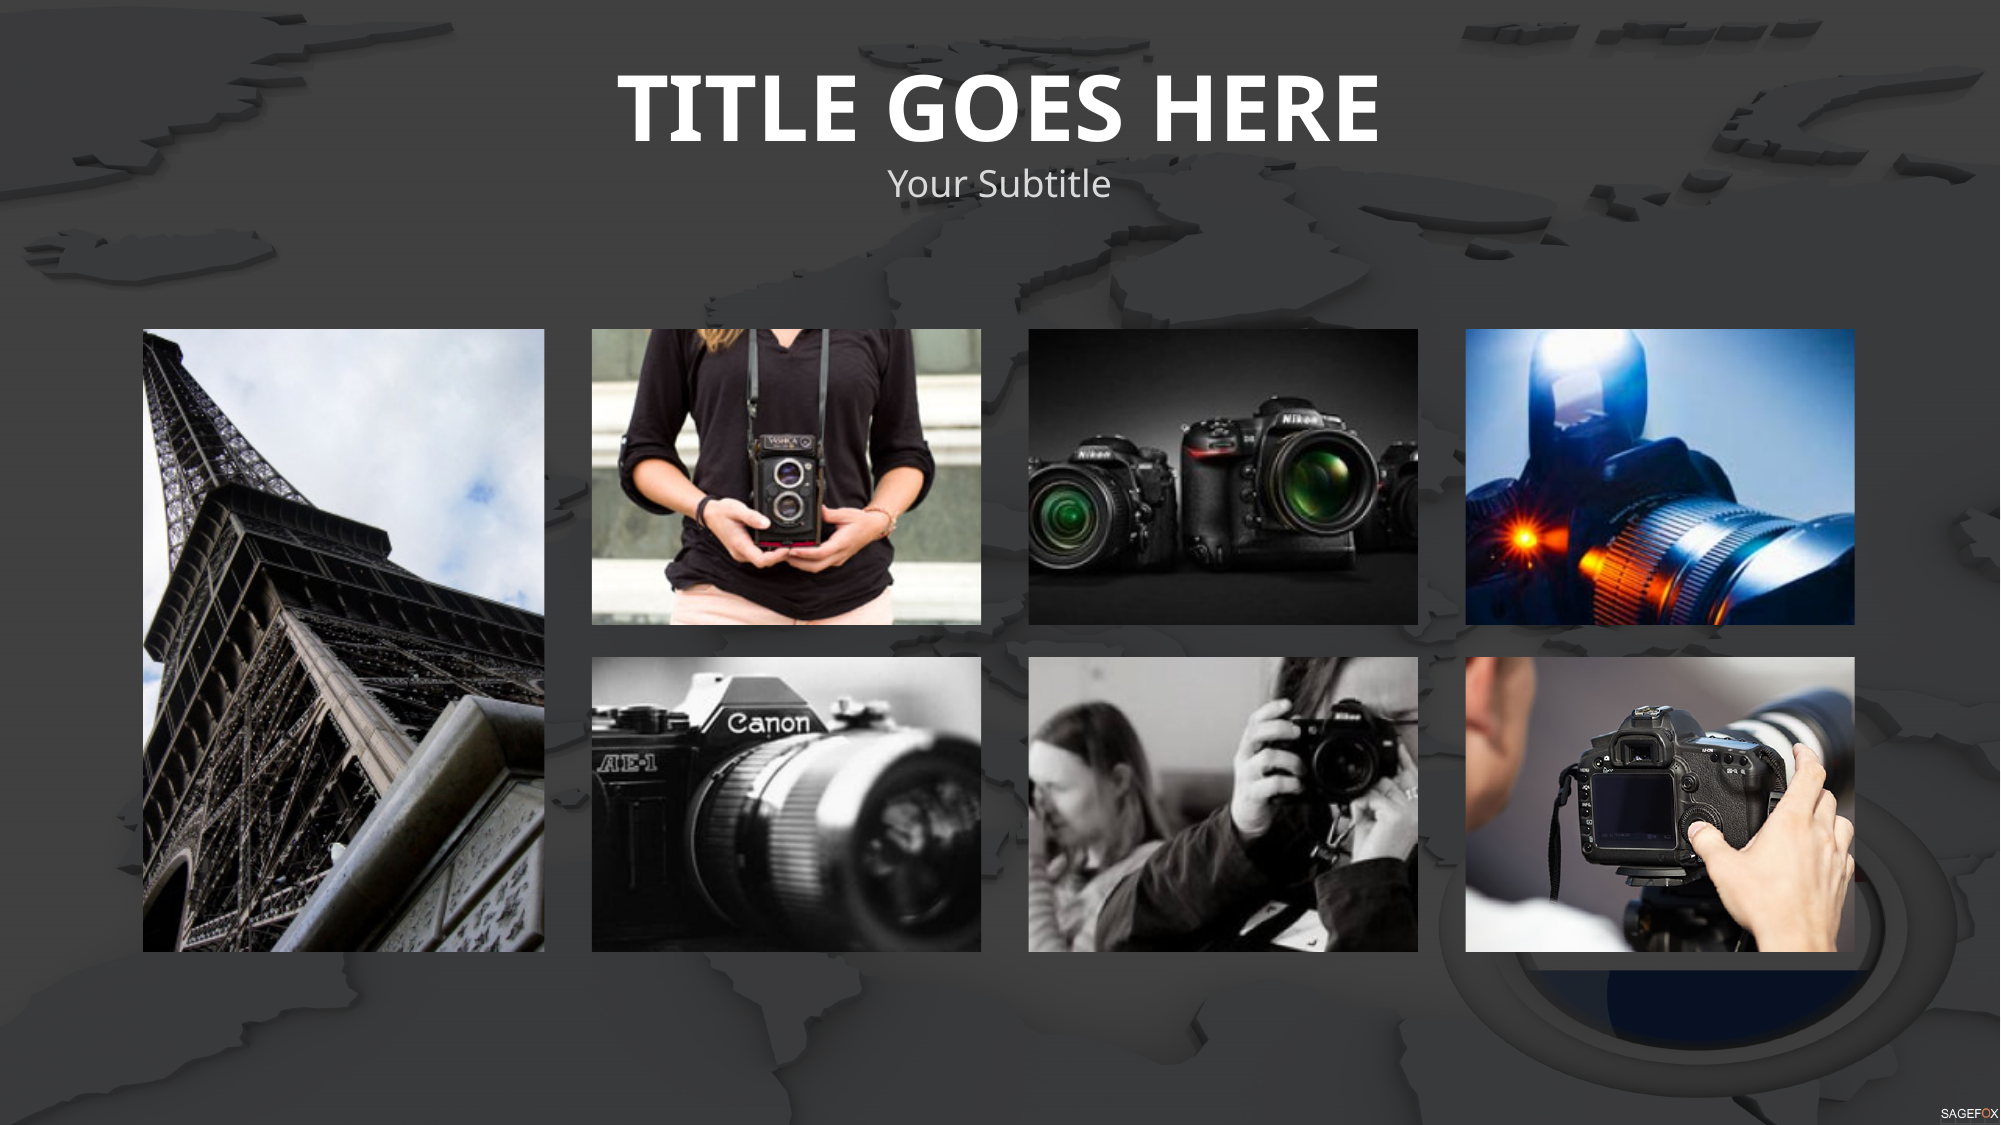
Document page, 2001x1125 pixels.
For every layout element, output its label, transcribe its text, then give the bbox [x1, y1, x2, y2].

text_box TITLE GOES HERE Your Subtitle [548, 42, 1452, 212]
picture [0, 0, 2001, 1125]
